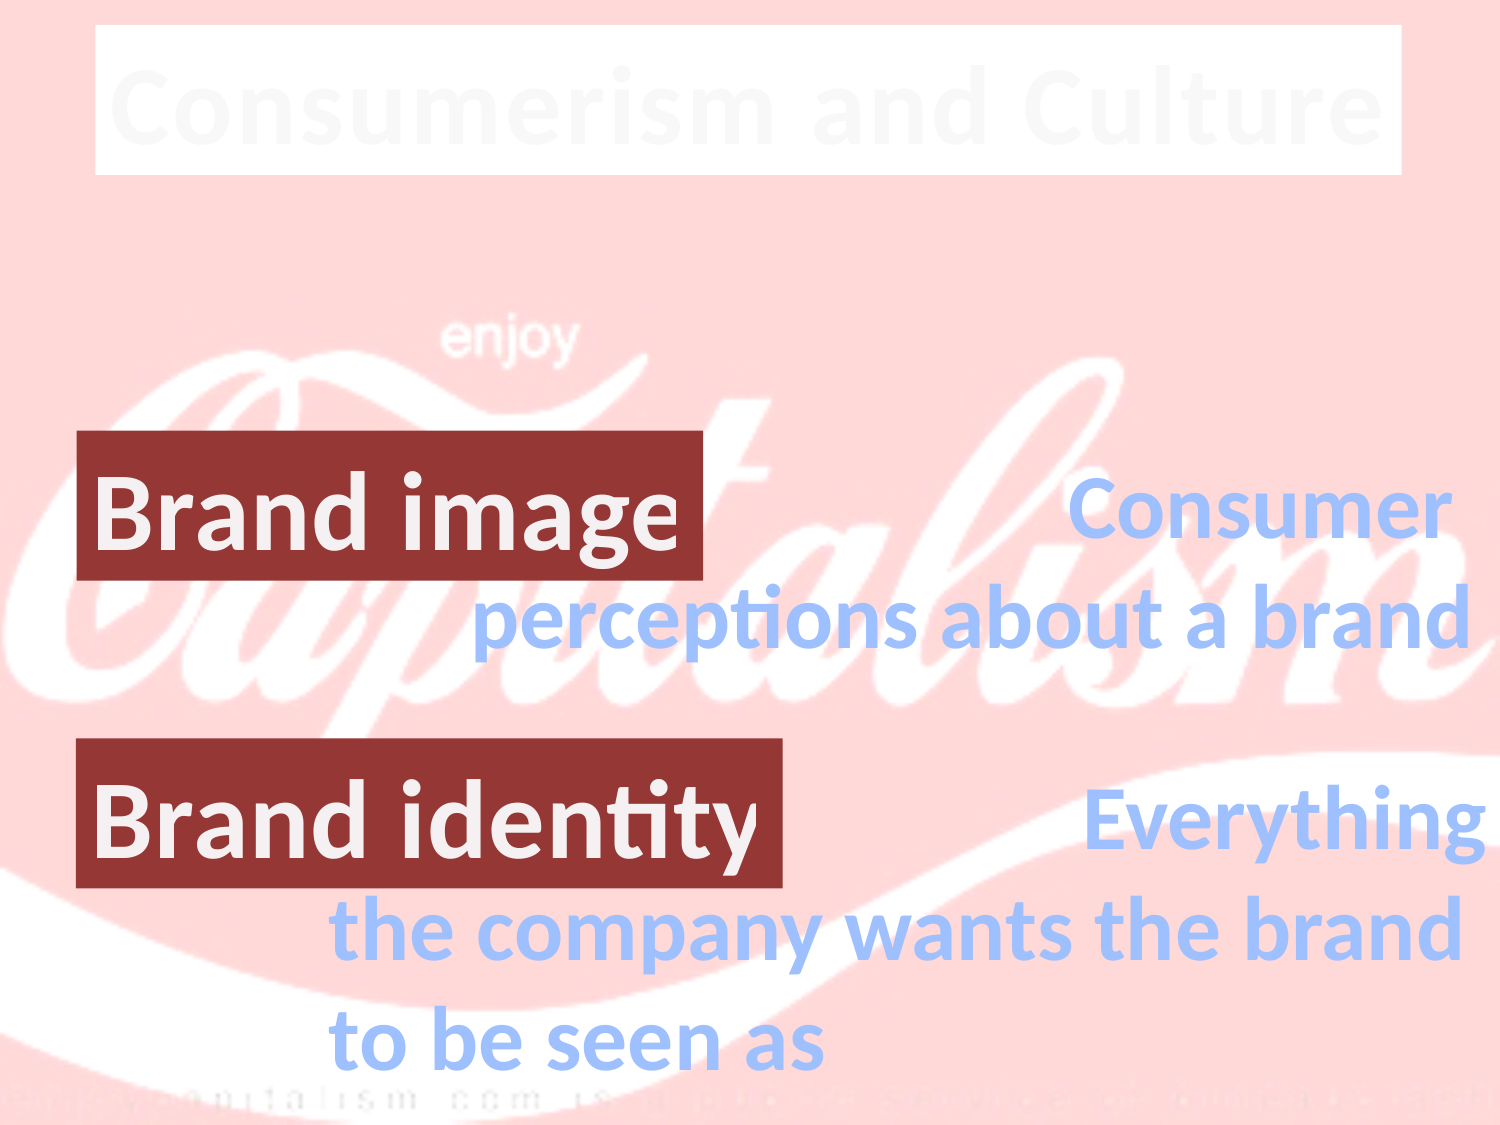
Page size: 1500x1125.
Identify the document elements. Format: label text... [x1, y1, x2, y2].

text_box Brand identity [75, 738, 783, 889]
text_box Consumer perceptions about a brand [455, 439, 1491, 675]
text_box Everything the company wants the brand to be seen as [313, 750, 1500, 1096]
text_box Brand image [76, 430, 704, 581]
text_box Consumerism and Culture [95, 24, 1402, 175]
